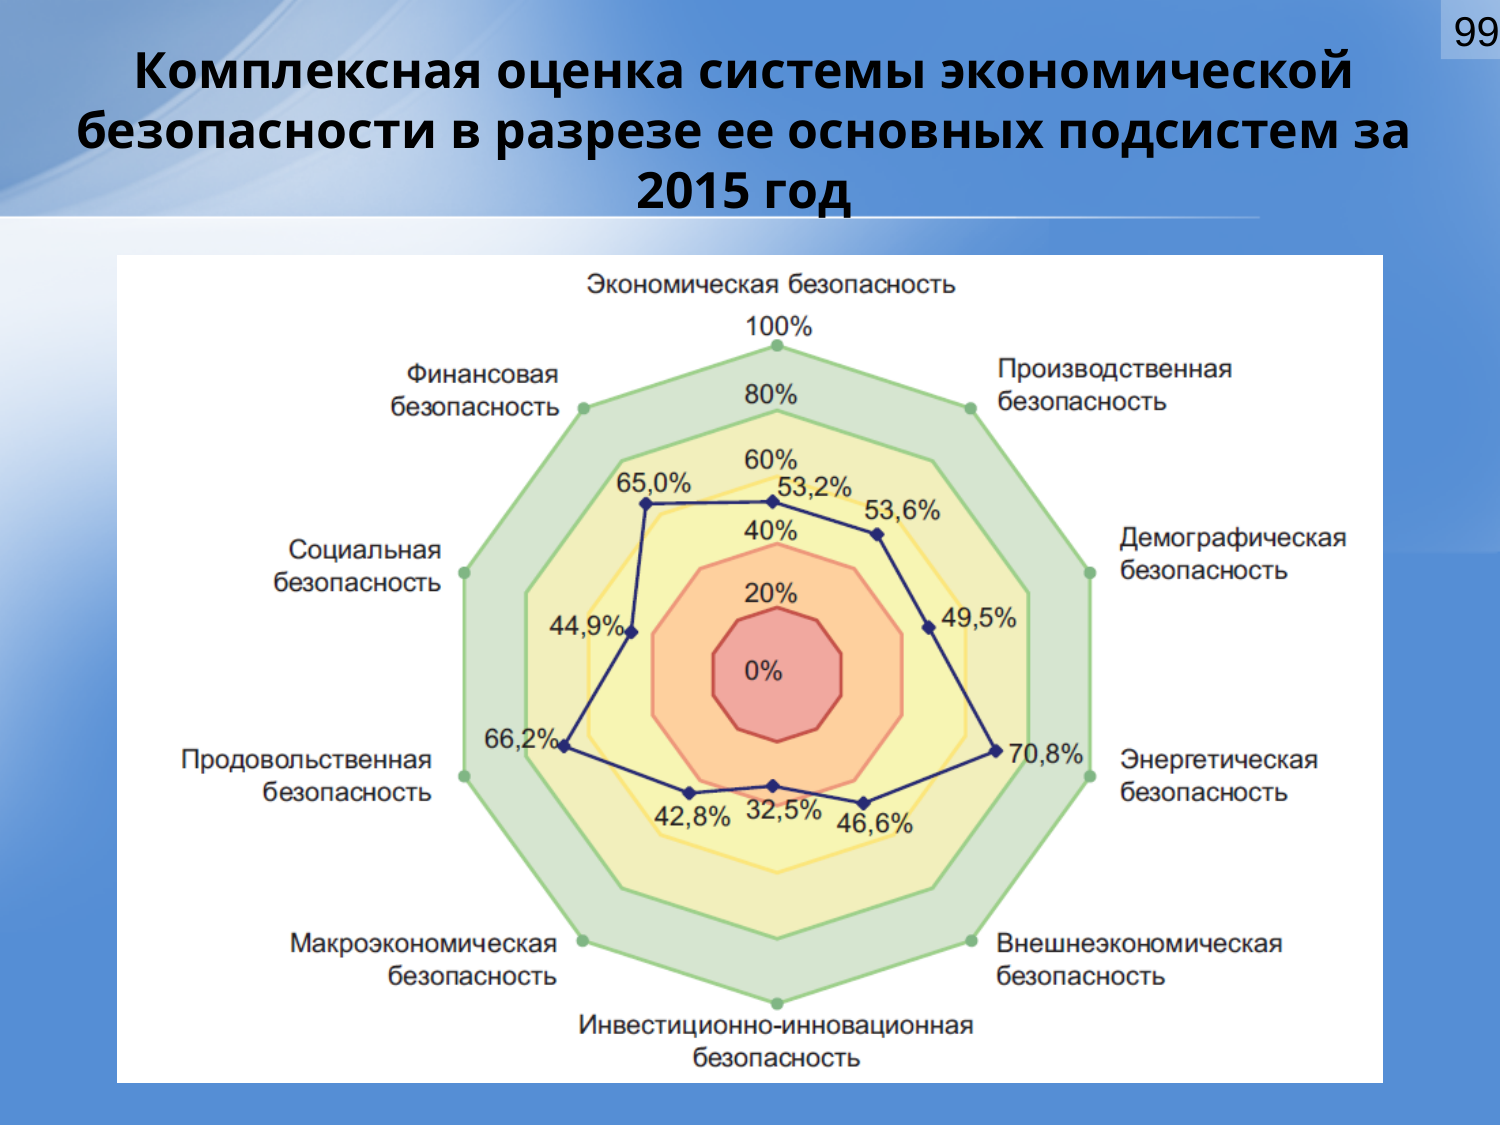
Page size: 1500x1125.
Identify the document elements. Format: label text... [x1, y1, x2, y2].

text_box Комплексная оценка системы экономической безопасности в разрезе ее основных подсистем за 2015 год [29, 30, 1459, 226]
slide_number 99 [1440, 0, 1500, 60]
picture [0, 0, 1500, 1119]
